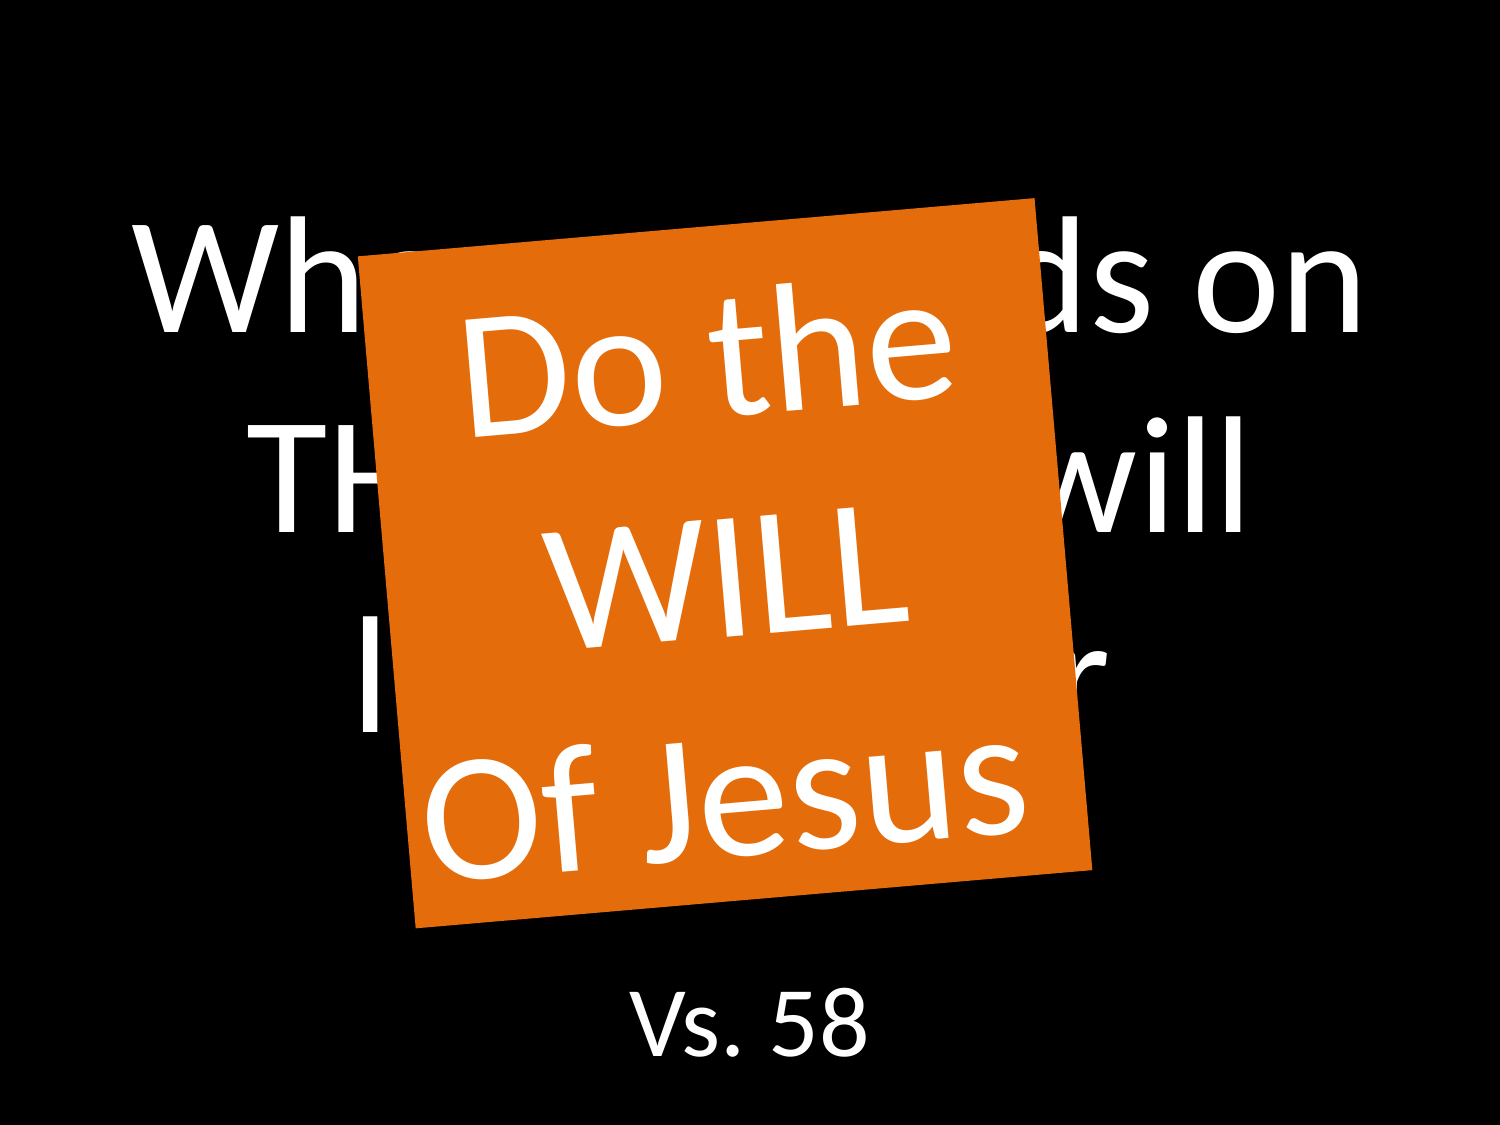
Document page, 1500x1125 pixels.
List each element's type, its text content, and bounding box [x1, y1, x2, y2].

title Whoever feeds on THIS bread will live forever [112, 0, 1388, 932]
text_box Do the WILL Of Jesus [357, 198, 1093, 929]
subtitle Vs. 58 [0, 949, 1500, 1125]
